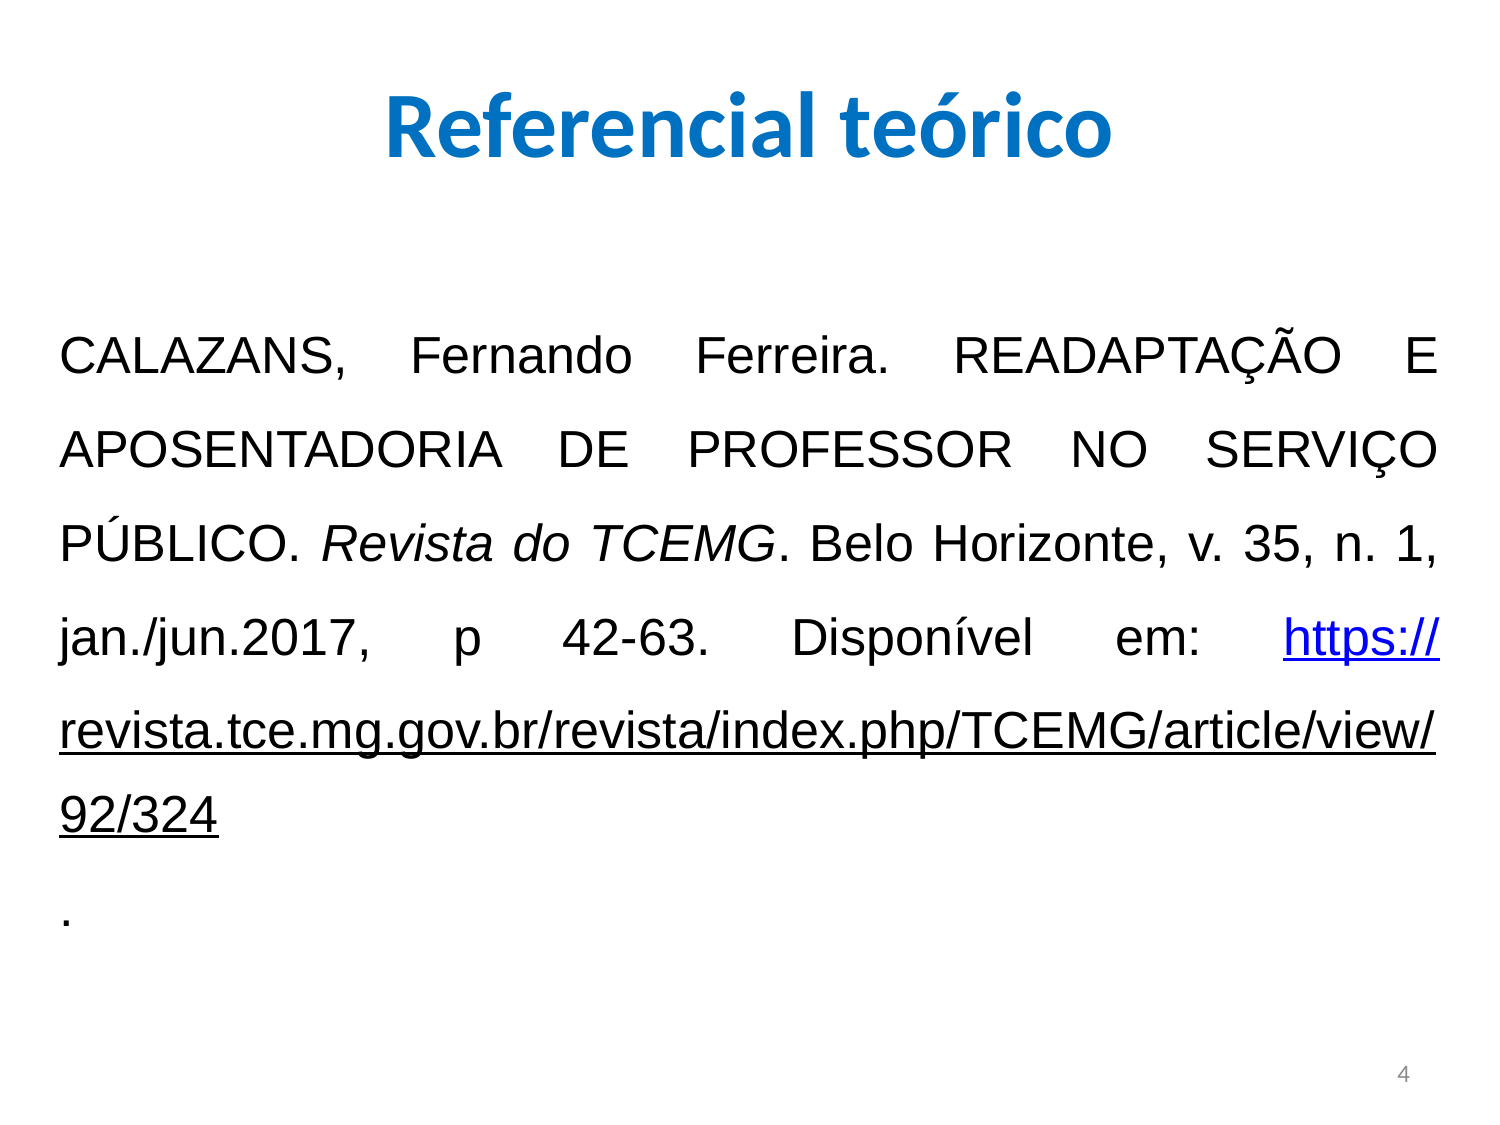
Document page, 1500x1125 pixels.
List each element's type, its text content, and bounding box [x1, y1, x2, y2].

slide_number 4 [1074, 1042, 1425, 1103]
list Referencial teórico CALAZANS, Fernando Ferreira. READAPTAÇÃO E APOSENTADORIA DE PROFESSOR NO SERVIÇO PÚBLICO. Revista do TCEMG. Belo Horizonte, v. 35, n. 1, jan./jun.2017, p 42-63. Disponível em: https://revista.tce.mg.gov.br/revista/index.php/TCEMG/article/view/92/324. [44, 0, 1455, 1033]
